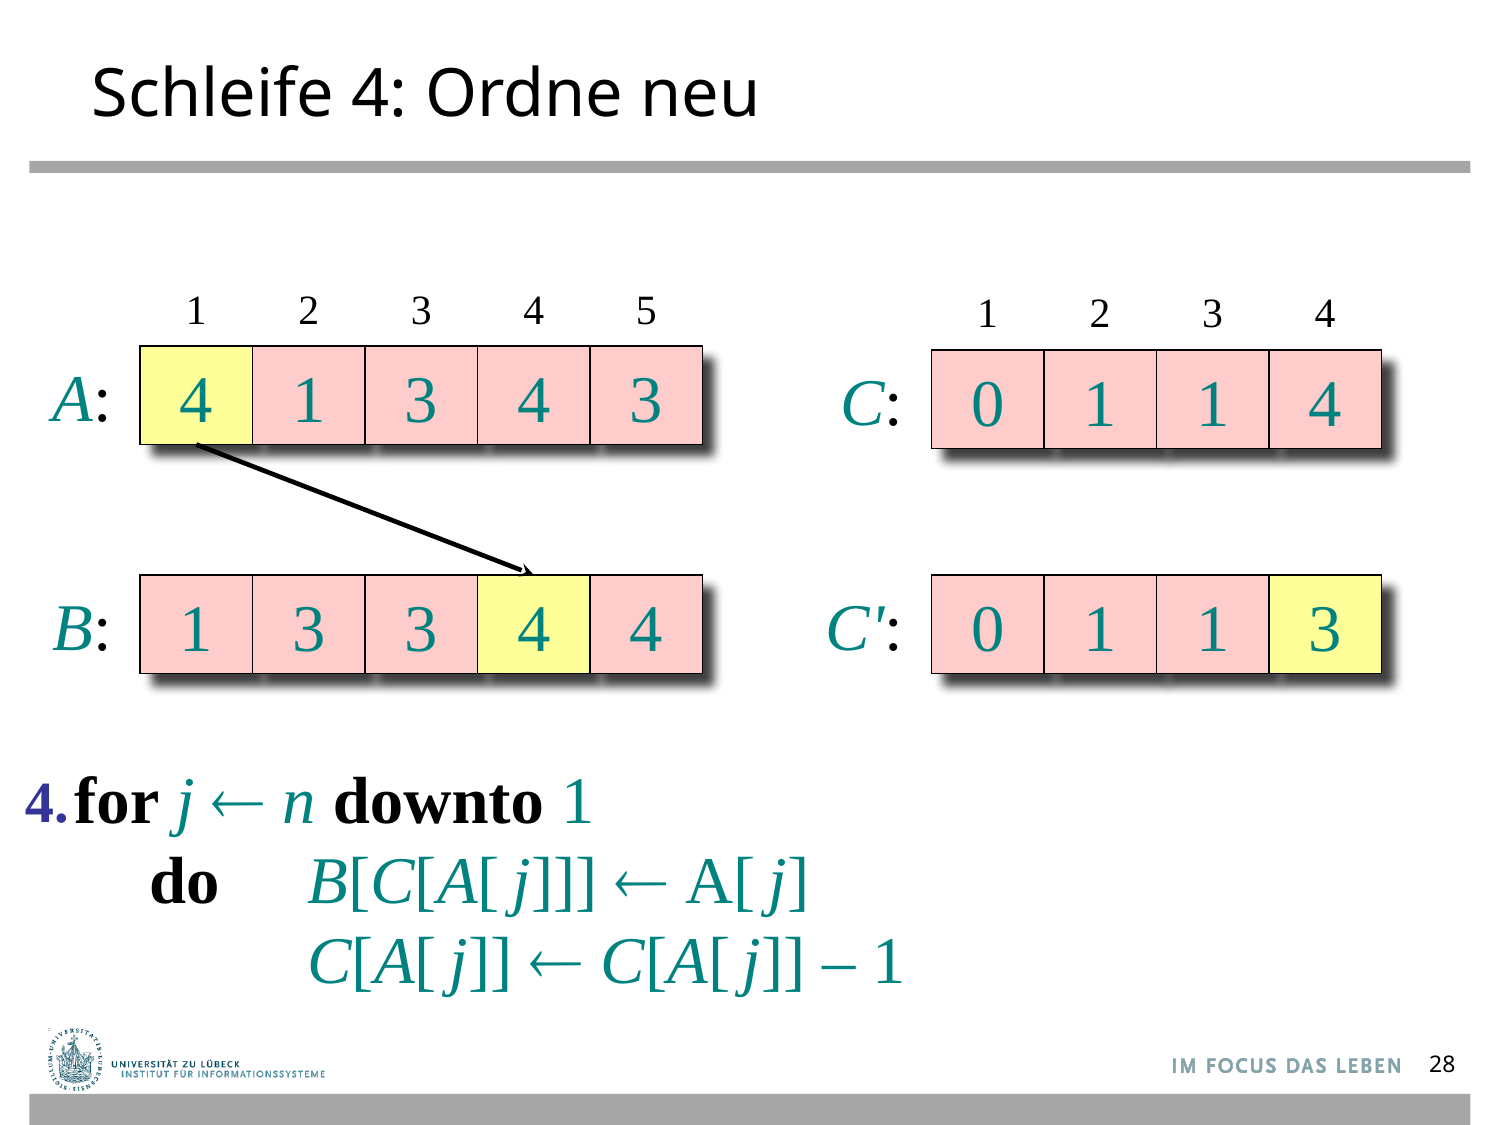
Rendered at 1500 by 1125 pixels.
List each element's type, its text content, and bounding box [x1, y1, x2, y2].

text_box 1 [1156, 350, 1269, 449]
text_box 2 [283, 275, 335, 340]
text_box 4 [477, 575, 590, 674]
text_box 3 [252, 584, 365, 674]
picture [1173, 1058, 1305, 1073]
text_box 0 [931, 350, 1044, 449]
text_box 1 [140, 575, 252, 674]
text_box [196, 444, 535, 576]
text_box 0 [931, 575, 1044, 674]
text_box 3 [1269, 575, 1382, 674]
text_box 3 [365, 584, 477, 674]
text_box 1 [252, 346, 365, 442]
text_box 3 [1187, 278, 1239, 344]
text_box C': [810, 576, 918, 672]
text_box 3 [590, 346, 703, 445]
text_box 1 [962, 278, 1014, 344]
text_box 4 [1299, 278, 1351, 344]
text_box C: [825, 351, 918, 447]
text_box 4 [508, 275, 560, 340]
text_box A: [37, 347, 127, 443]
text_box for j  n downto 1 do B[C[A[ j]]]  A[ j] C[A[ j]]  C[A[ j]] – 1 [59, 749, 1441, 1005]
text_box 1 [1156, 575, 1269, 674]
slide_number 28 [1305, 1050, 1471, 1083]
text_box 5 [620, 275, 672, 340]
text_box 1 [1044, 350, 1156, 449]
text_box 2 [1074, 278, 1126, 344]
text_box 3 [395, 275, 447, 340]
text_box 1 [170, 275, 222, 340]
text_box 1 [1044, 575, 1156, 674]
text_box 4 [590, 575, 703, 674]
title Schleife 4: Ordne neu [76, 42, 1427, 126]
text_box 4 [477, 346, 590, 445]
text_box 4 [1269, 350, 1382, 449]
text_box 4 [140, 346, 252, 445]
text_box B: [37, 576, 127, 672]
text_box 3 [365, 346, 477, 442]
text_box 4. [10, 757, 152, 842]
